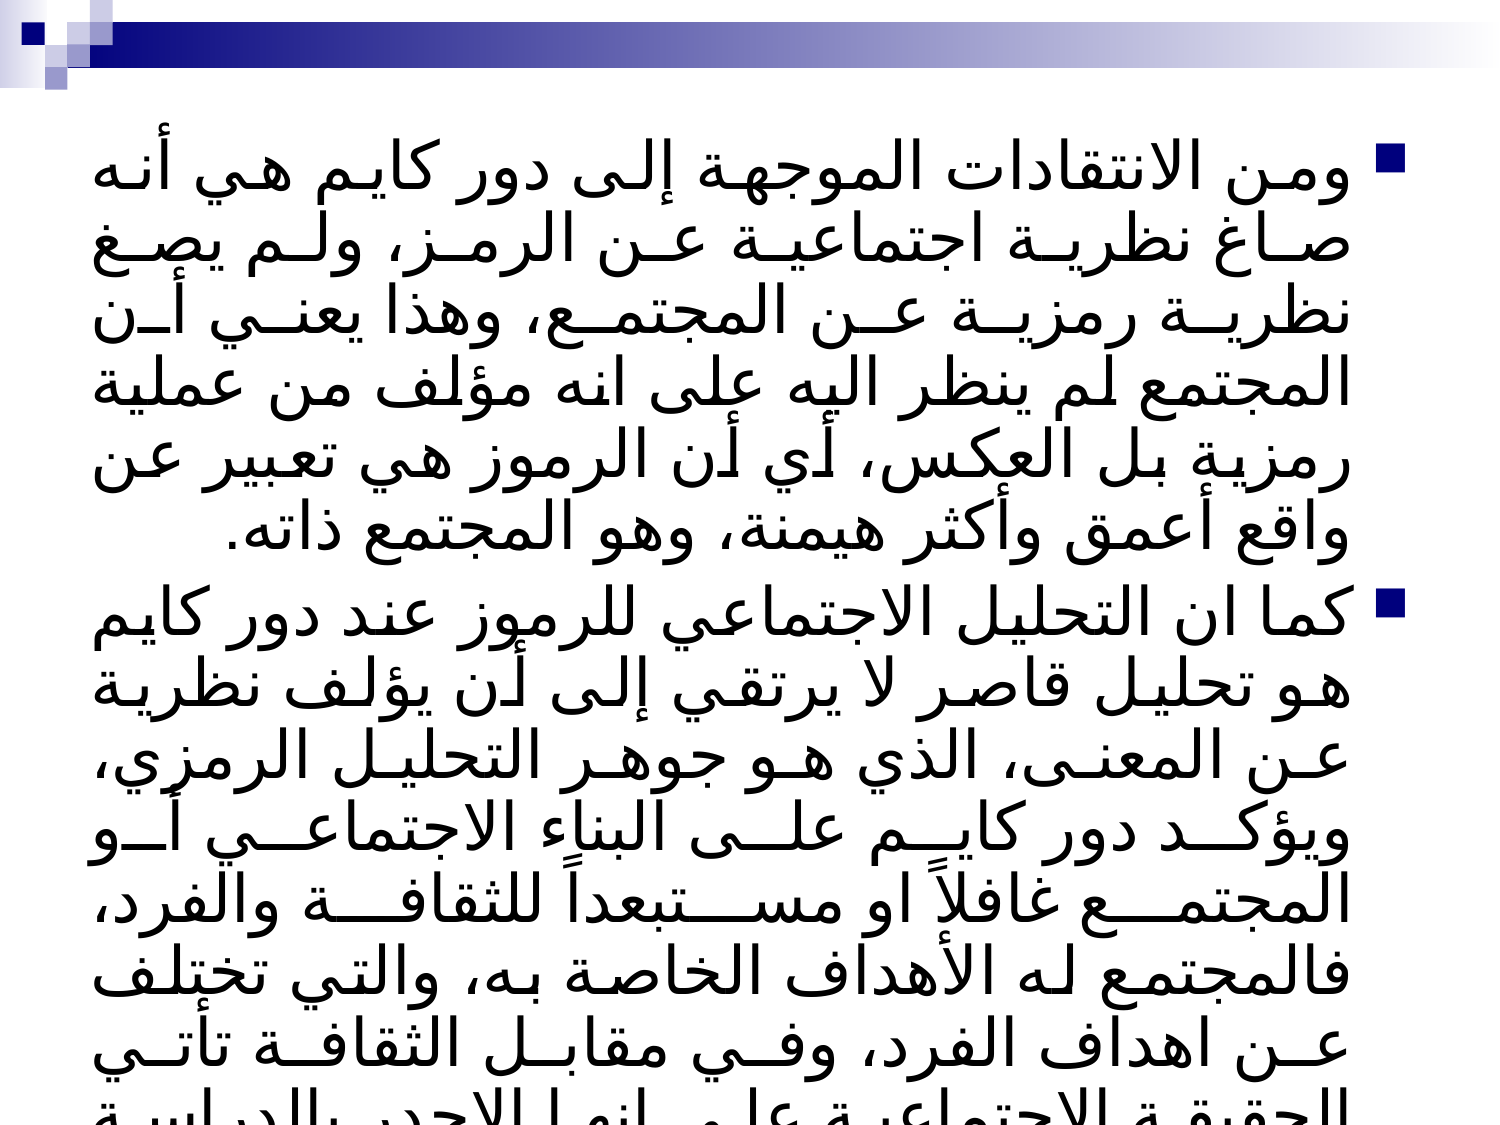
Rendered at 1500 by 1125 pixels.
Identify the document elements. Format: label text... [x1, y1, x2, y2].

list ومن الانتقادات الموجهة إلى دور كايم هي أنه صاغ نظرية اجتماعية عن الرمز، ولم يصغ نظرية رمزية عن المجتمع، وهذا يعني أن المجتمع لم ينظر اليه على انه مؤلف من عملية رمزية بل العكس، أي أن الرموز هي تعبير عن واقع أعمق وأكثر هيمنة، وهو المجتمع ذاته. كما ان التحليل الاجتماعي للرموز عند دور كايم هو تحليل قاصر لا يرتقي إلى أن يؤلف نظرية عن المعنى، الذي هو جوهر التحليل الرمزي، ويؤكد دور كايم على البناء الاجتماعي أو المجتمع غافلاً او مستبعداً للثقافة والفرد، فالمجتمع له الأهداف الخاصة به، والتي تختلف عن اهداف الفرد، وفي مقابل الثقافة تأتي الحقيقة الاجتماعية على انها الاجدر بالدراسة والتحليل. [75, 125, 1425, 1025]
